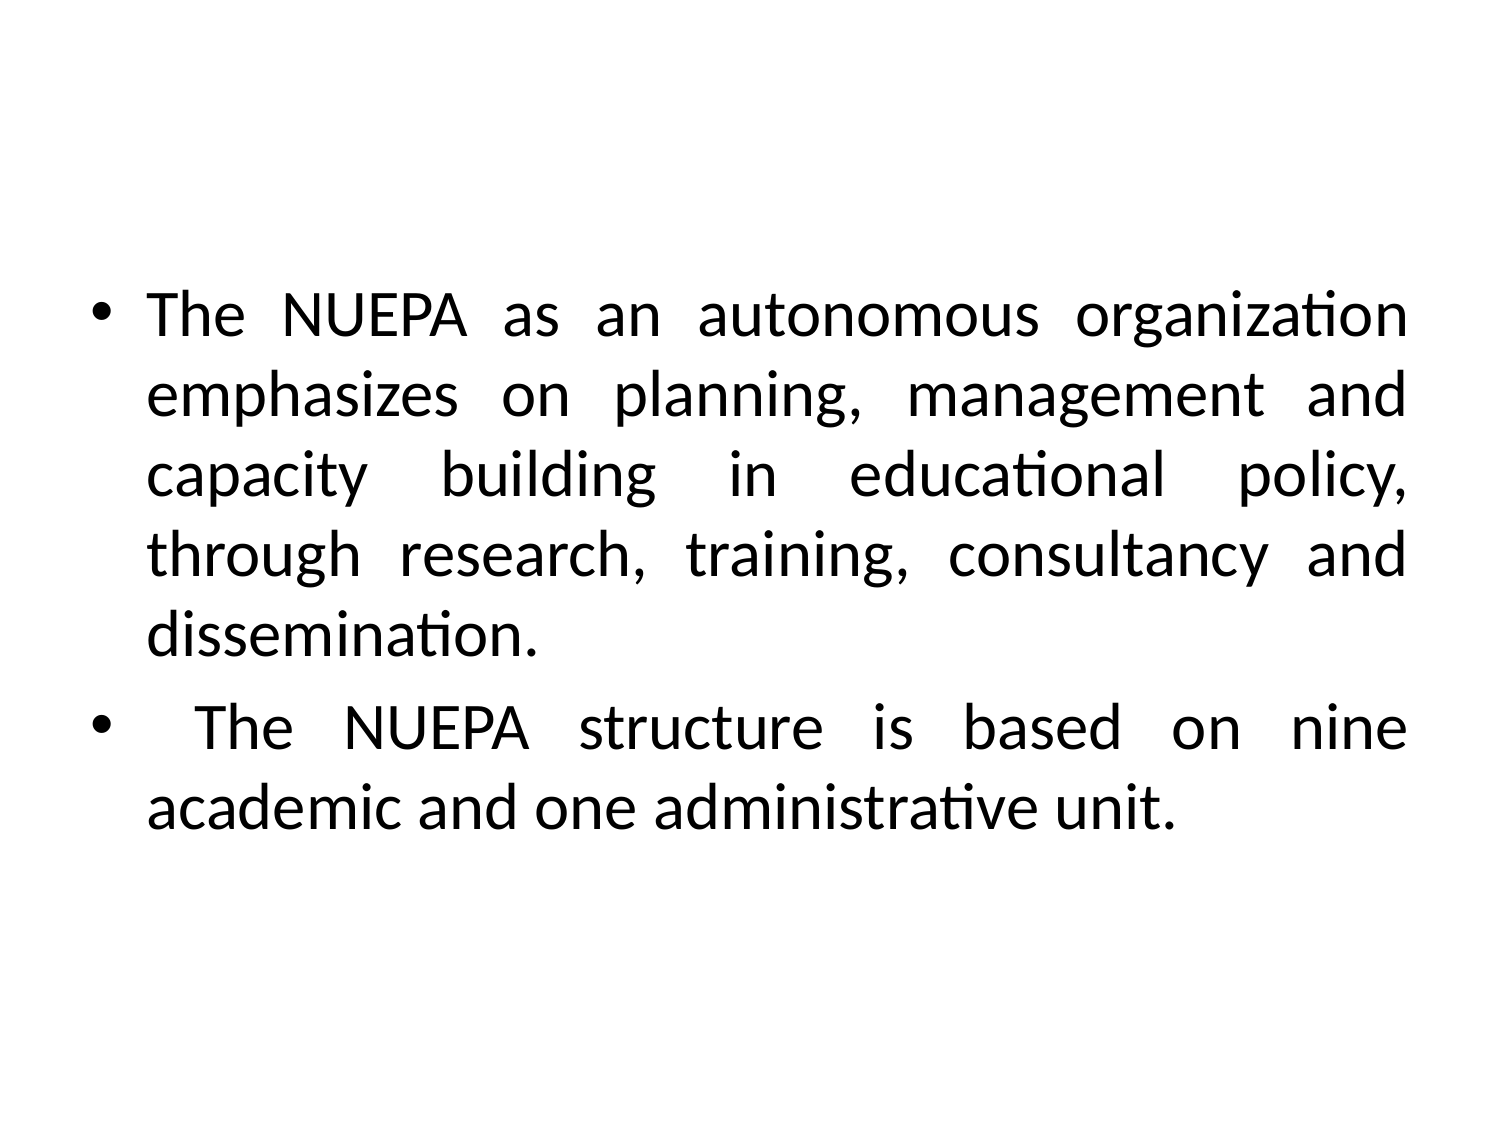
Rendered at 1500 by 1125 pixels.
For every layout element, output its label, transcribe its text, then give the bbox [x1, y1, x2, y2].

list The NUEPA as an autonomous organization emphasizes on planning, management and capacity building in educational policy, through research, training, consultancy and dissemination. The NUEPA structure is based on nine academic and one administrative unit. [75, 262, 1425, 1005]
